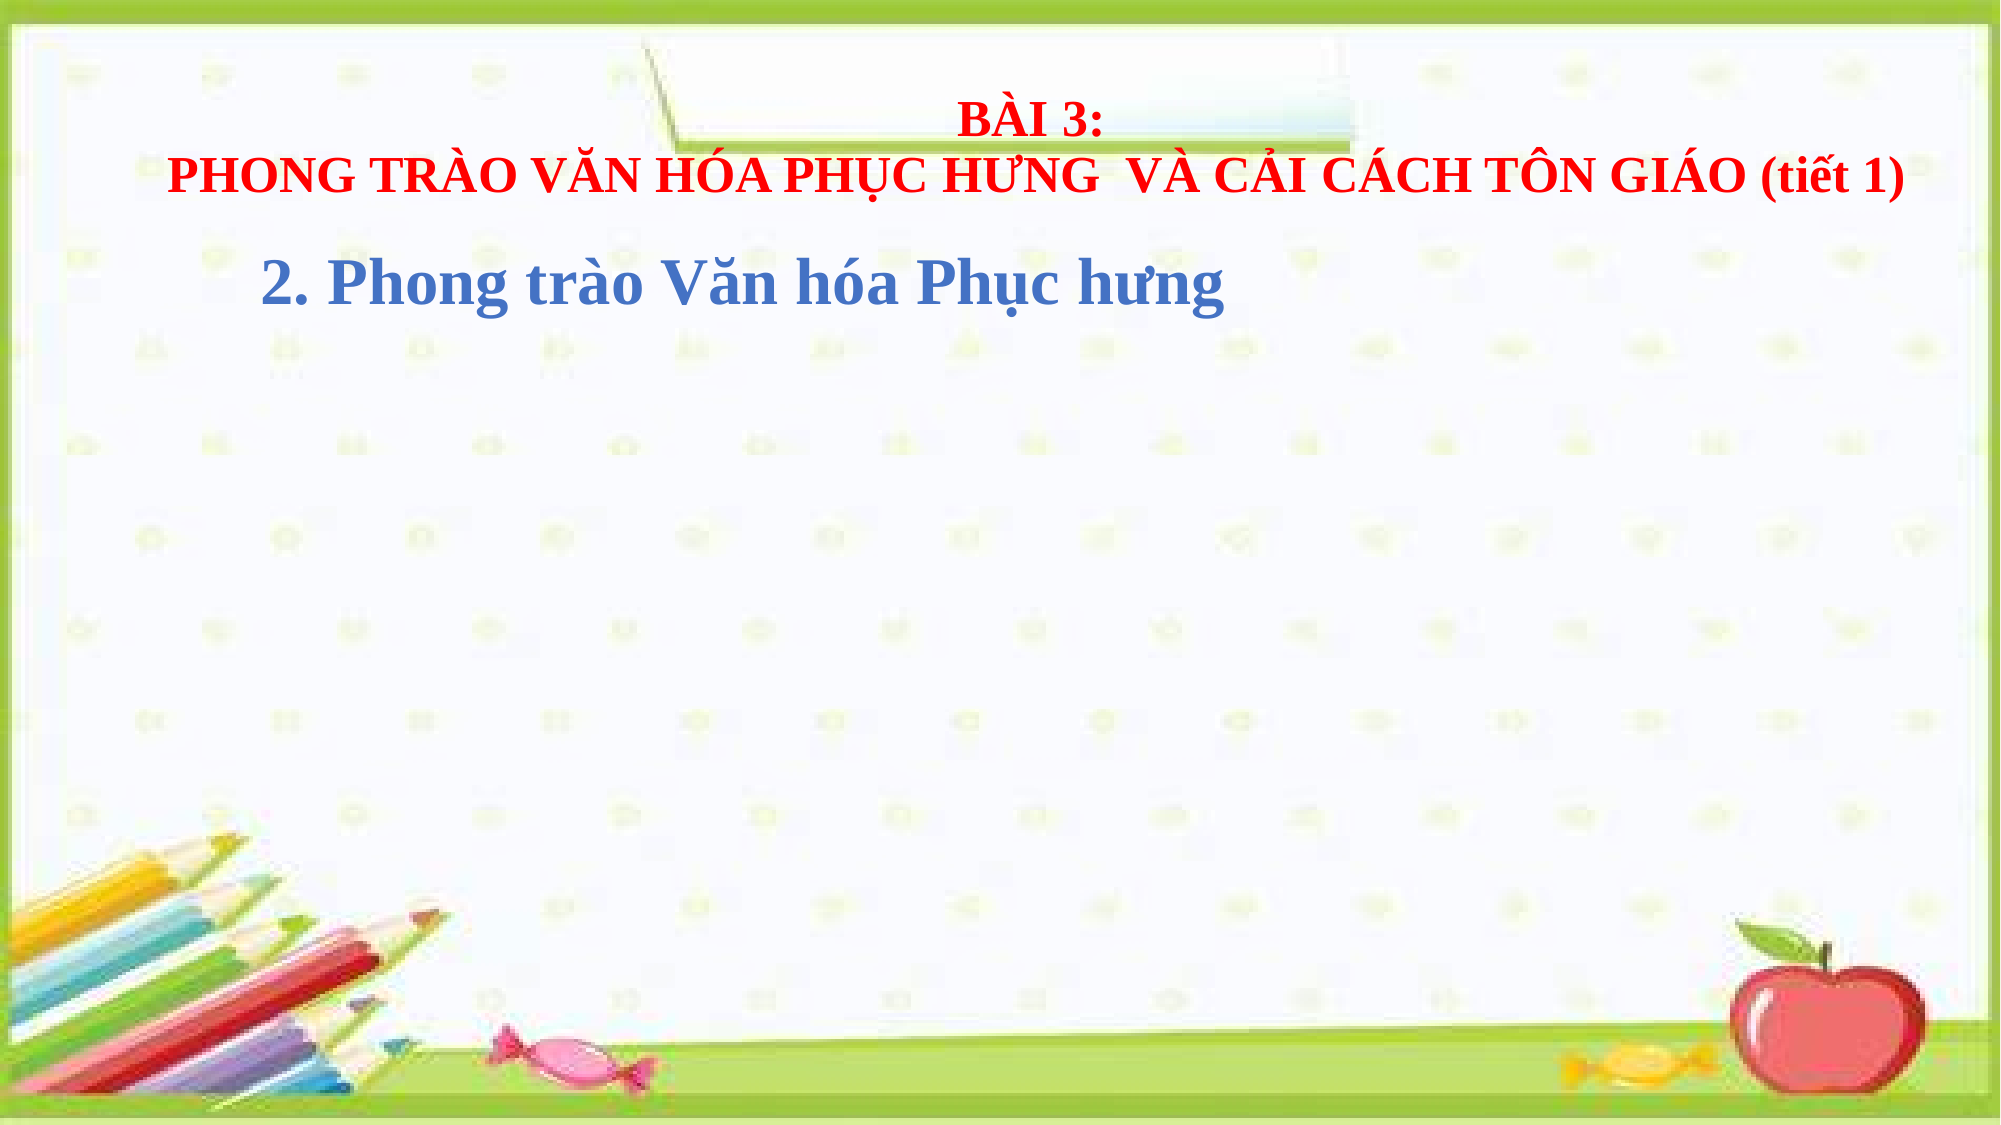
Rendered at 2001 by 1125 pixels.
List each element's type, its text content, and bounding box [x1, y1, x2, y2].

text_box BÀI 3: PHONG TRÀO VĂN HÓA PHỤC HƯNG VÀ CẢI CÁCH TÔN GIÁO (tiết 1) [62, 44, 2000, 212]
subtitle 2. Phong trào Văn hóa Phục hưng [245, 239, 1746, 916]
